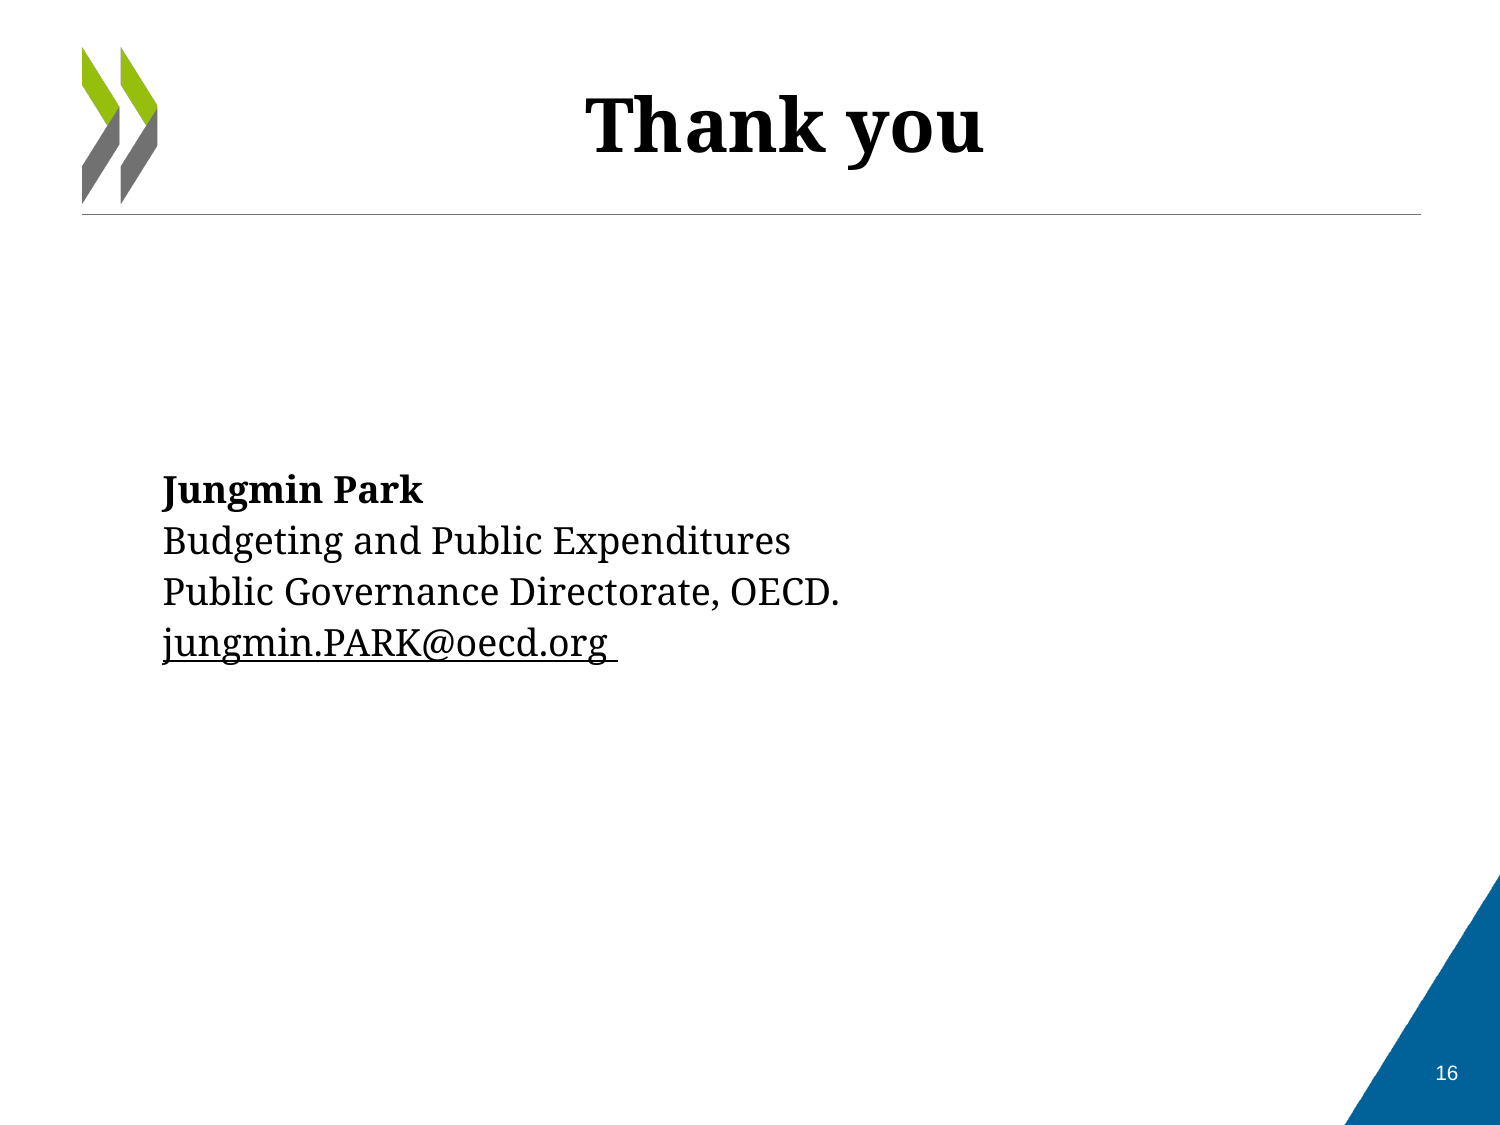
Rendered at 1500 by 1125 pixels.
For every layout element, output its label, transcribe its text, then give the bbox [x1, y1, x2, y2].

slide_number 16 [1417, 1051, 1474, 1092]
picture [1344, 874, 1500, 1125]
table_header Jungmin Park Budgeting and Public Expenditures Public Governance Directorate, OECD. jungmin.PARK@oecd.org [148, 456, 1400, 1013]
title Thank you [177, 38, 1394, 207]
